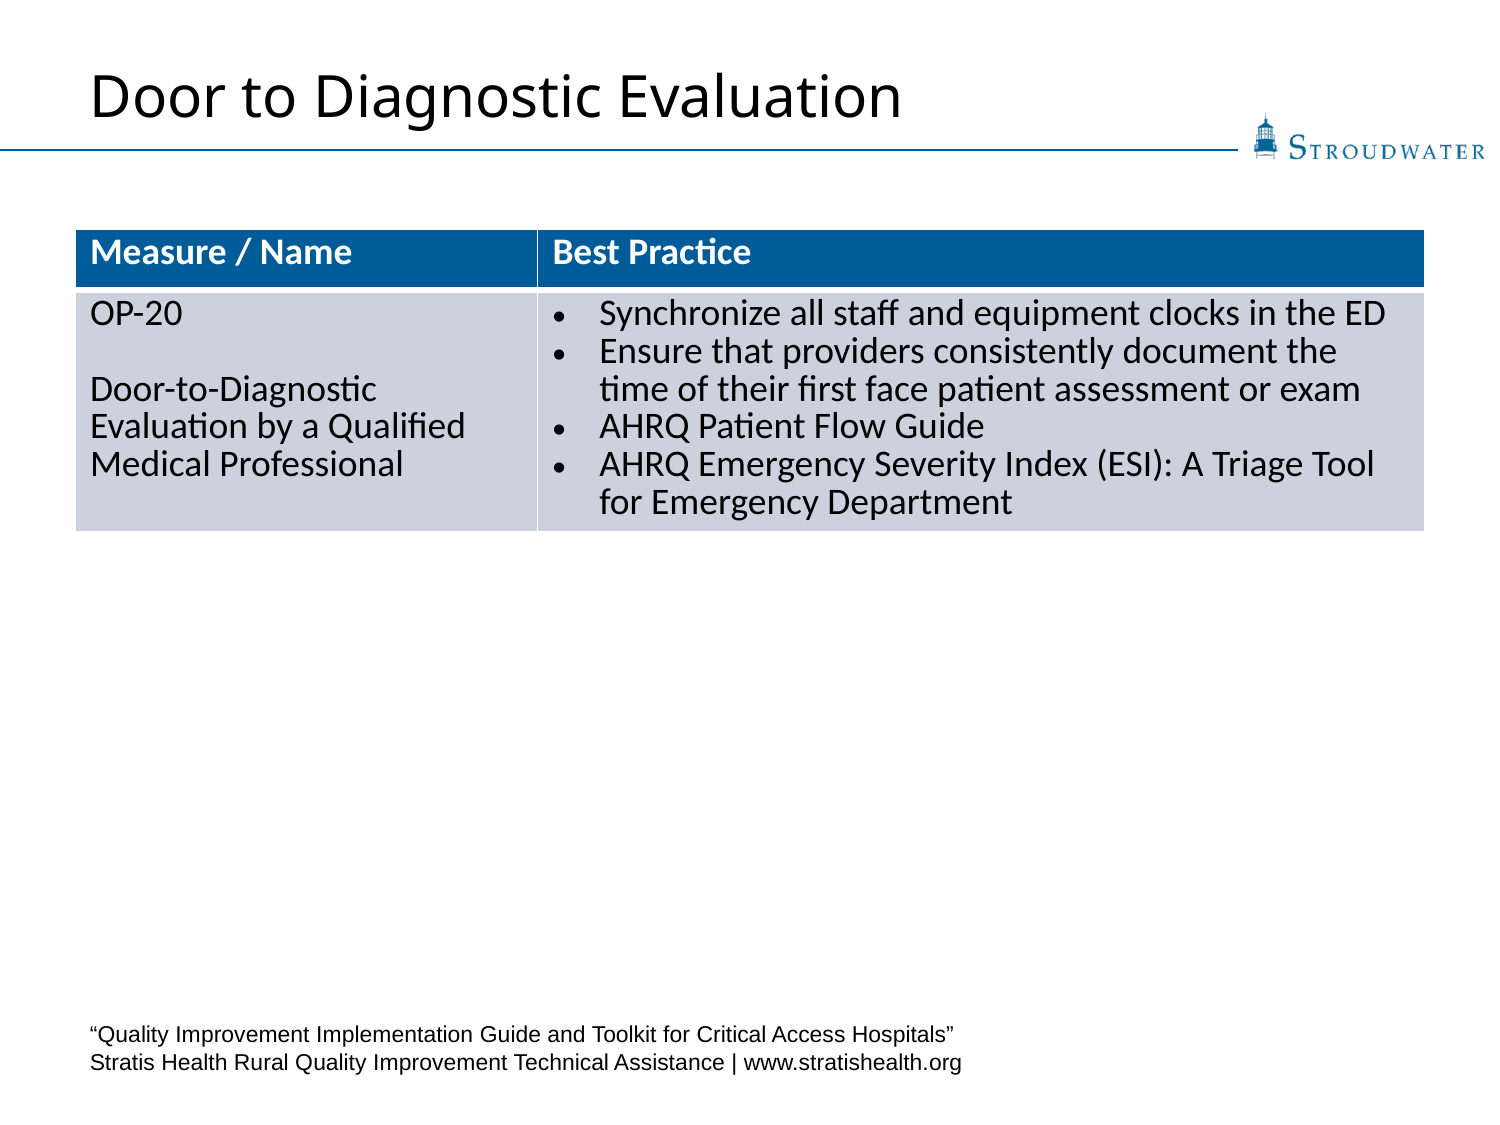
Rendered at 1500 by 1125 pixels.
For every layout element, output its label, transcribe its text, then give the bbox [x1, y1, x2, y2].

table_cell Synchronize all staff and equipment clocks in the ED Ensure that providers consistently document the time of their first face patient assessment or exam AHRQ Patient Flow Guide AHRQ Emergency Severity Index (ESI): A Triage Tool for Emergency Department [538, 293, 1424, 531]
table_header Best Practice [538, 230, 1424, 287]
text_box “Quality Improvement Implementation Guide and Toolkit for Critical Access Hospitals” Stratis Health Rural Quality Improvement Technical Assistance | www.stratishealth.org [75, 1012, 1388, 1083]
picture [1250, 110, 1488, 163]
table_header Measure / Name [76, 230, 537, 287]
text_box Door to Diagnostic Evaluation [75, 51, 1238, 137]
table_cell OP-20 Door-to-Diagnostic Evaluation by a Qualified Medical Professional [76, 293, 537, 531]
